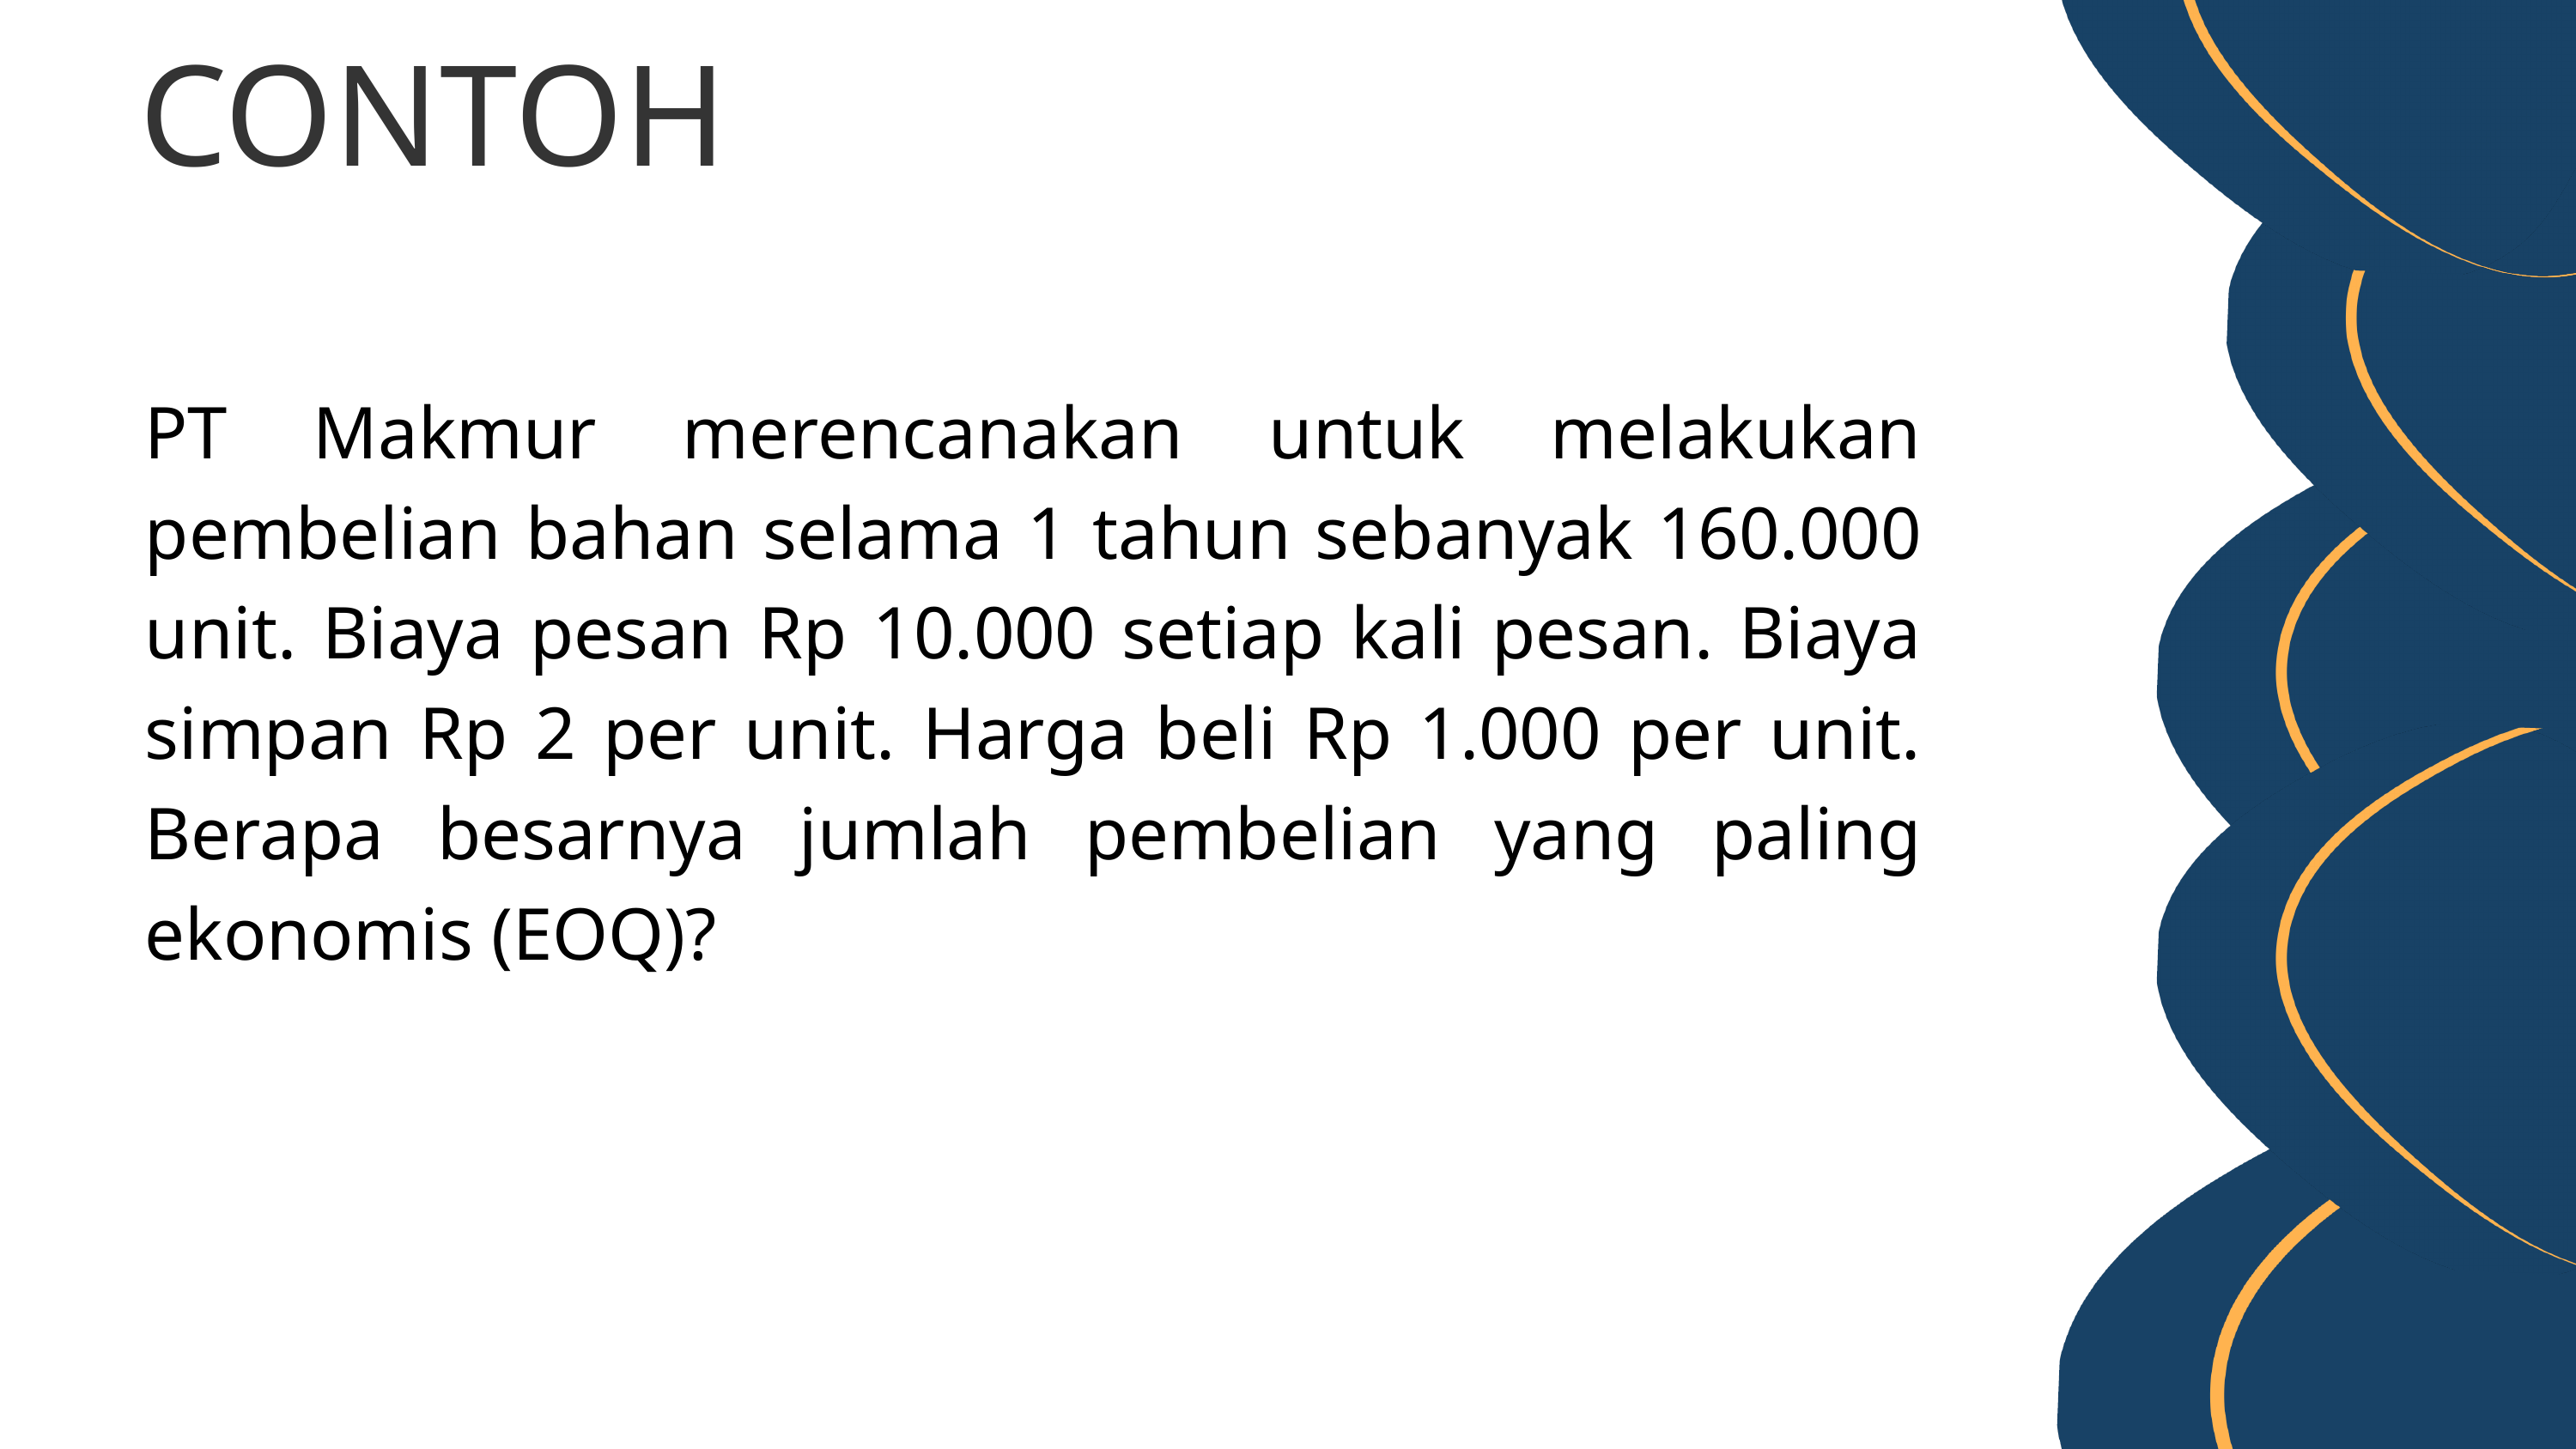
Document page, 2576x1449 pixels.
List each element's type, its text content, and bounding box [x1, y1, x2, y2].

text_box [2056, 1081, 2576, 1449]
text_box PT Makmur merencanakan untuk melakukan pembelian bahan selama 1 tahun sebanyak 160.000 unit. Biaya pesan Rp 10.000 setiap kali pesan. Biaya simpan Rp 2 per unit. Harga beli Rp 1.000 per unit. Berapa besarnya jumlah pembelian yang paling ekonomis (EOQ)? [144, 373, 1923, 974]
text_box CONTOH [139, 26, 1663, 194]
text_box [2047, 0, 2576, 280]
text_box [2146, 427, 2576, 973]
text_box [2146, 713, 2576, 1276]
text_box [2215, 266, 2576, 632]
